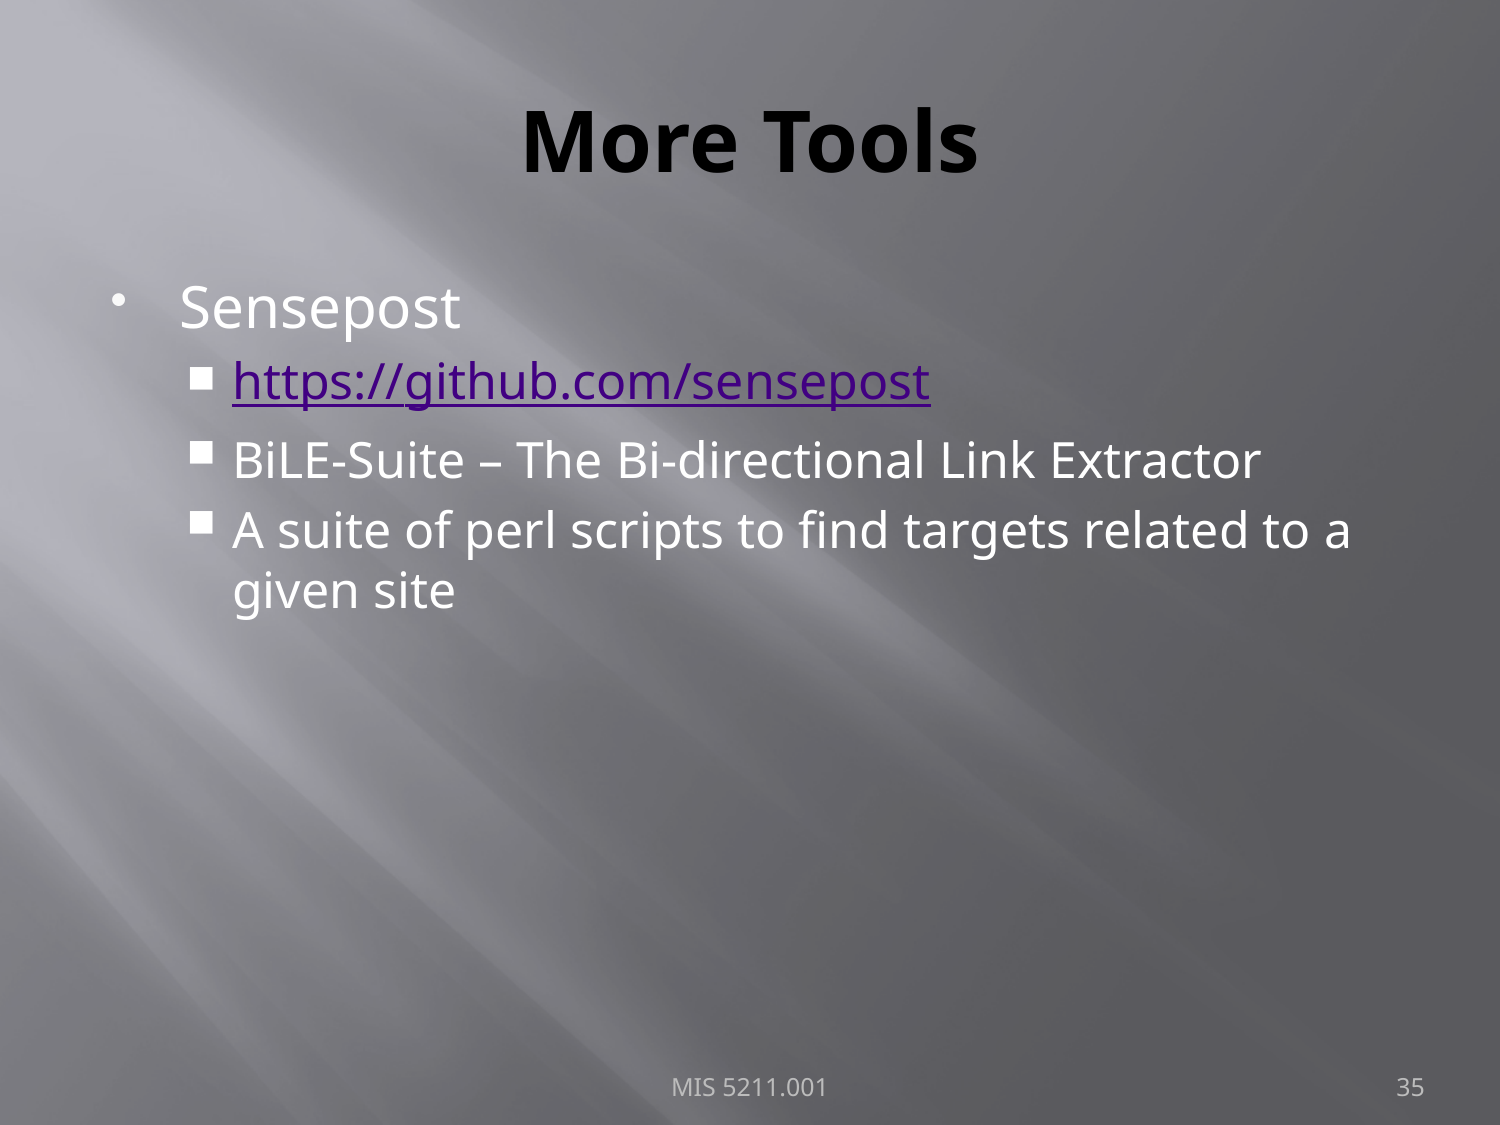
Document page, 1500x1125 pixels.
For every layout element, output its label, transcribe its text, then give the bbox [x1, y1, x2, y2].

slide_number 35 [1299, 1052, 1425, 1113]
list Sensepost https://github.com/sensepost BiLE-Suite – The Bi-directional Link Extractor A suite of perl scripts to find targets related to a given site [75, 262, 1425, 1035]
title More Tools [75, 45, 1425, 233]
footer MIS 5211.001 [512, 1052, 988, 1113]
